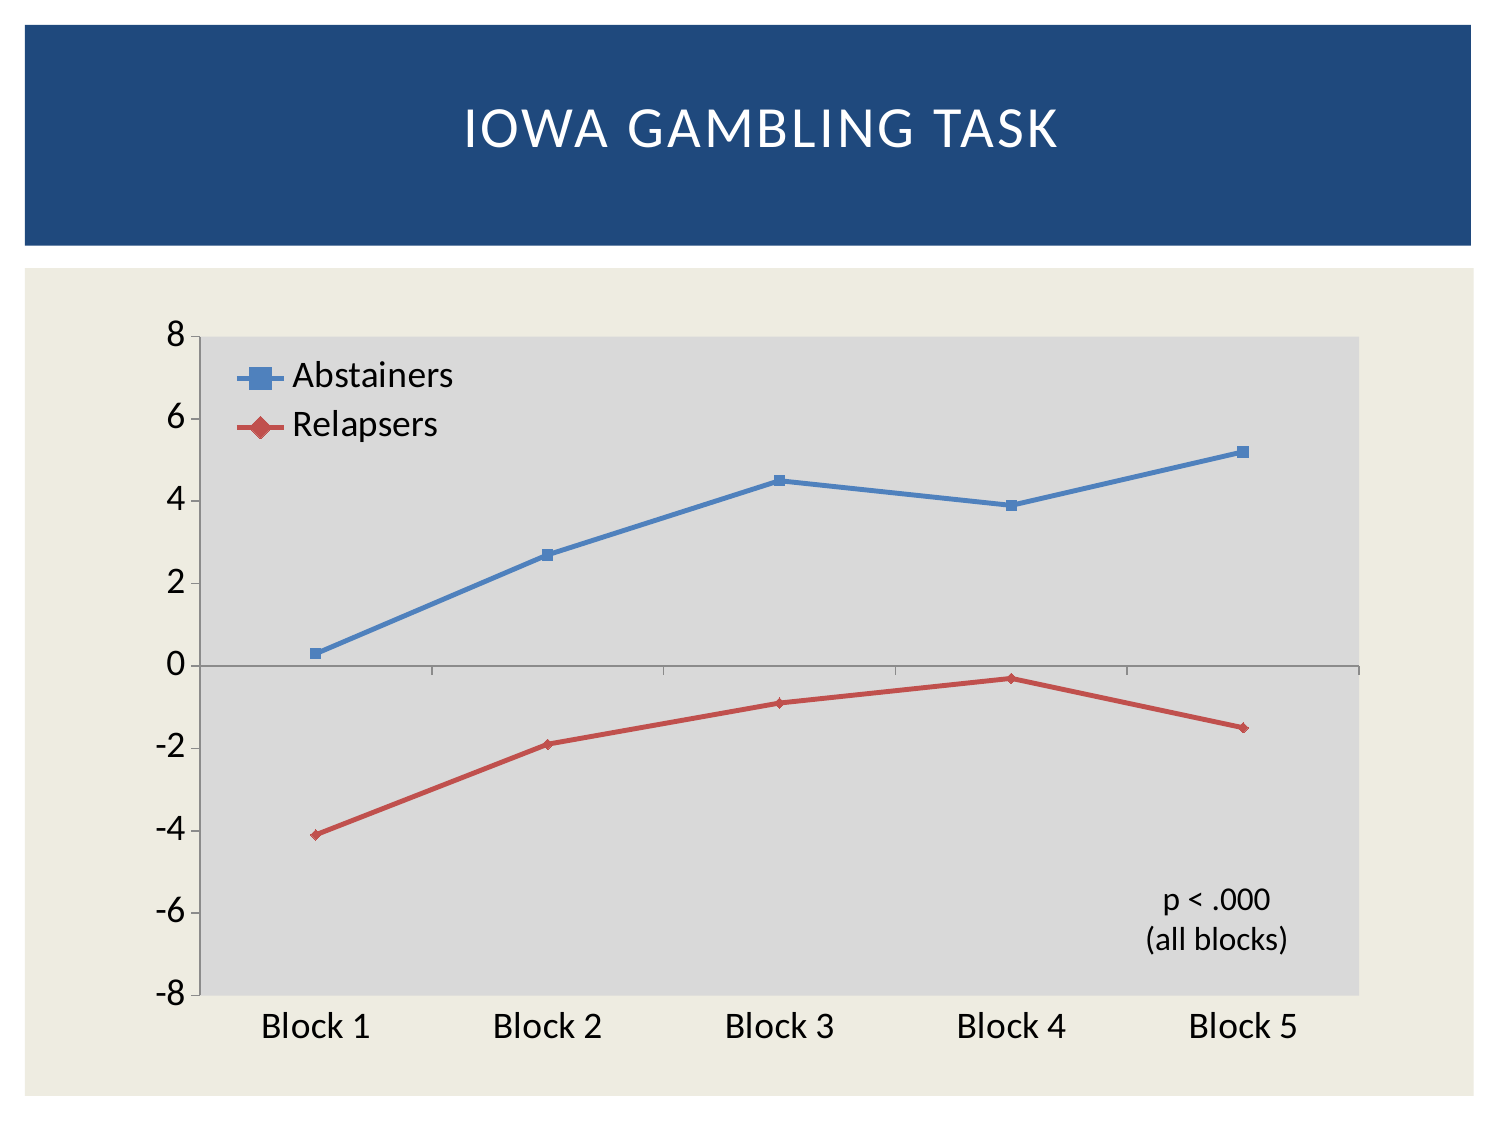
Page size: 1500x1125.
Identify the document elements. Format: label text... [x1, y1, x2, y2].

text_box IOWA GAMBLING TASK [88, 81, 1426, 245]
chart [130, 302, 1385, 1064]
